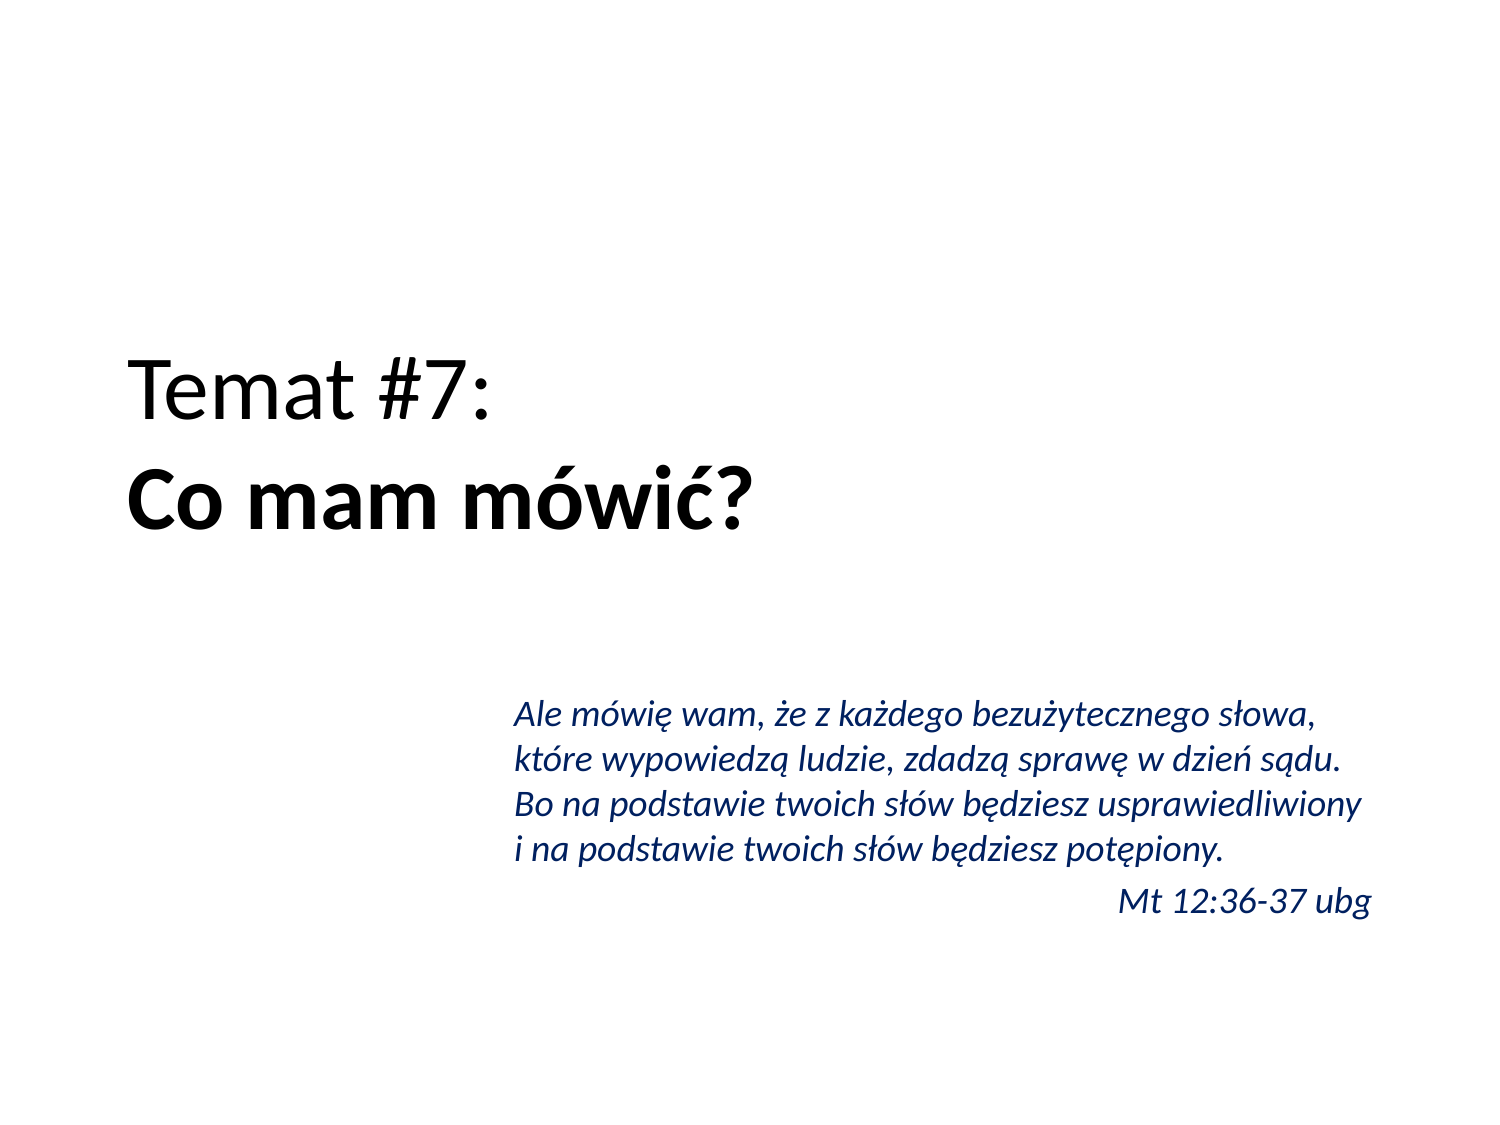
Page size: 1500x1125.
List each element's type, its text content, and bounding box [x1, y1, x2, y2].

subtitle Ale mówię wam, że z każdego bezużytecznego słowa, które wypowiedzą ludzie, zdadzą sprawę w dzień sądu. Bo na podstawie twoich słów będziesz usprawiedliwiony i na podstawie twoich słów będziesz potępiony. Mt 12:36-37 ubg [442, 677, 1388, 929]
title Temat #7: Co mam mówić? [112, 219, 1388, 556]
